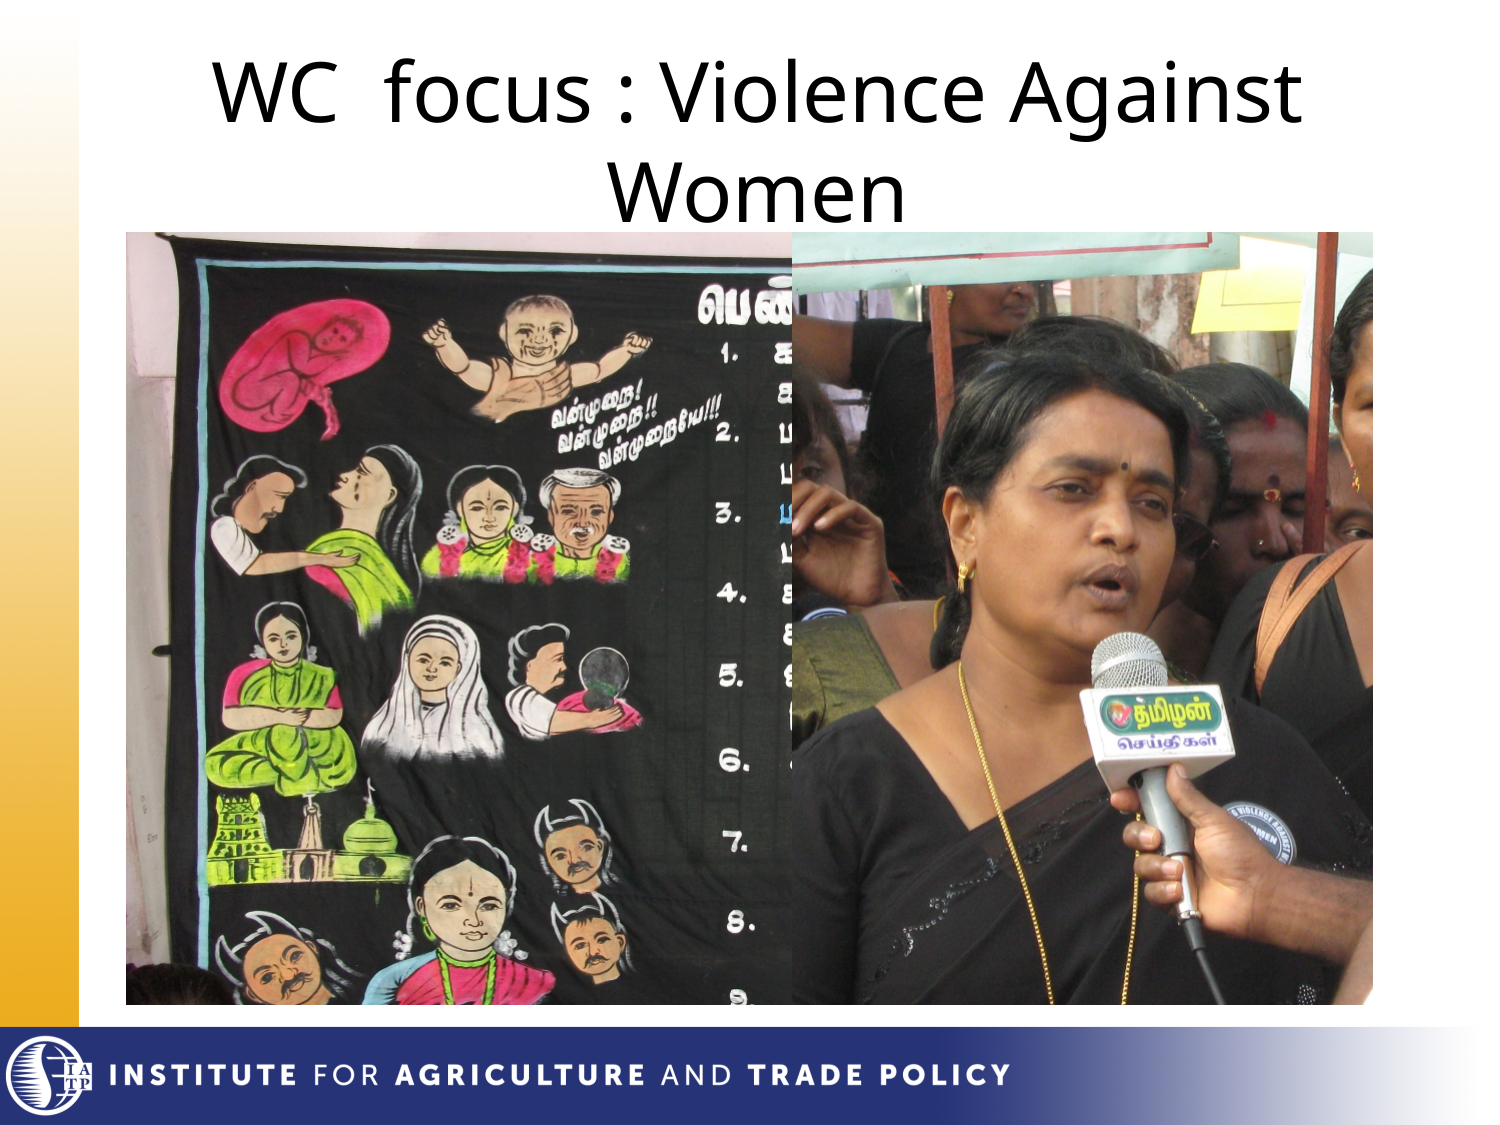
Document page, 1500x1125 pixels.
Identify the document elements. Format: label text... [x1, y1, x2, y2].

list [791, 232, 1374, 1006]
title WC focus : Violence Against Women [90, 44, 1426, 233]
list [126, 232, 789, 1006]
picture [0, 0, 1500, 1125]
